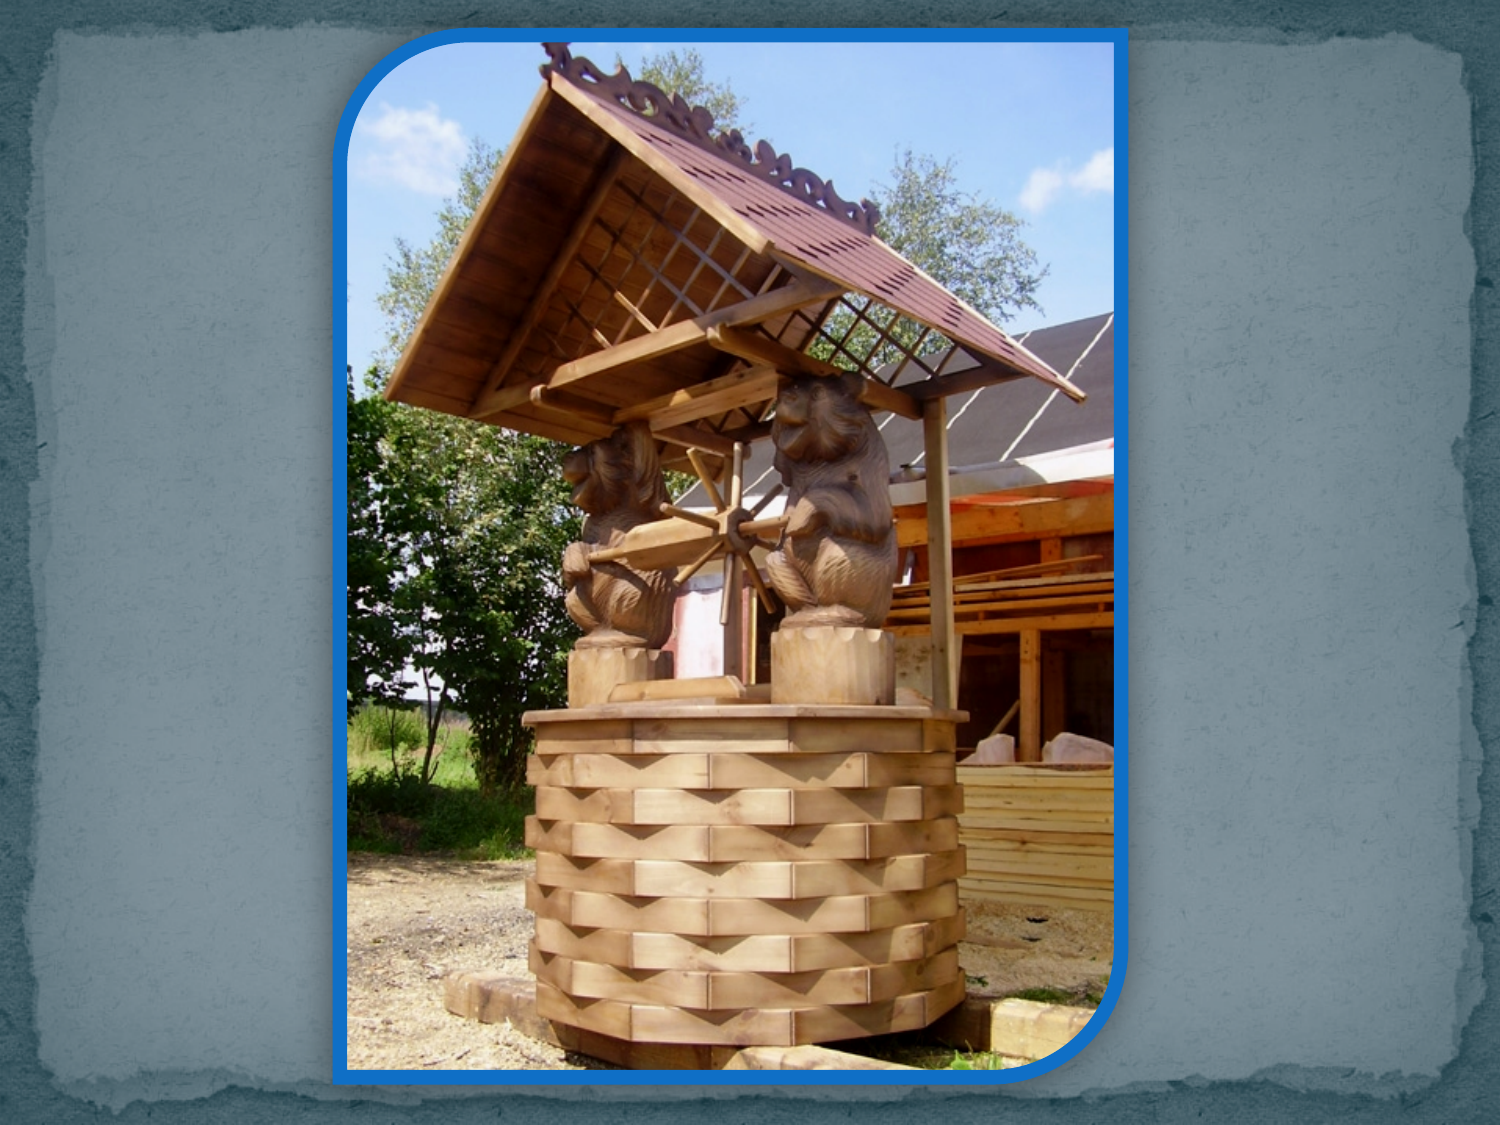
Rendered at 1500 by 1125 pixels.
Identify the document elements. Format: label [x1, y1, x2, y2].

picture [340, 35, 1123, 1079]
